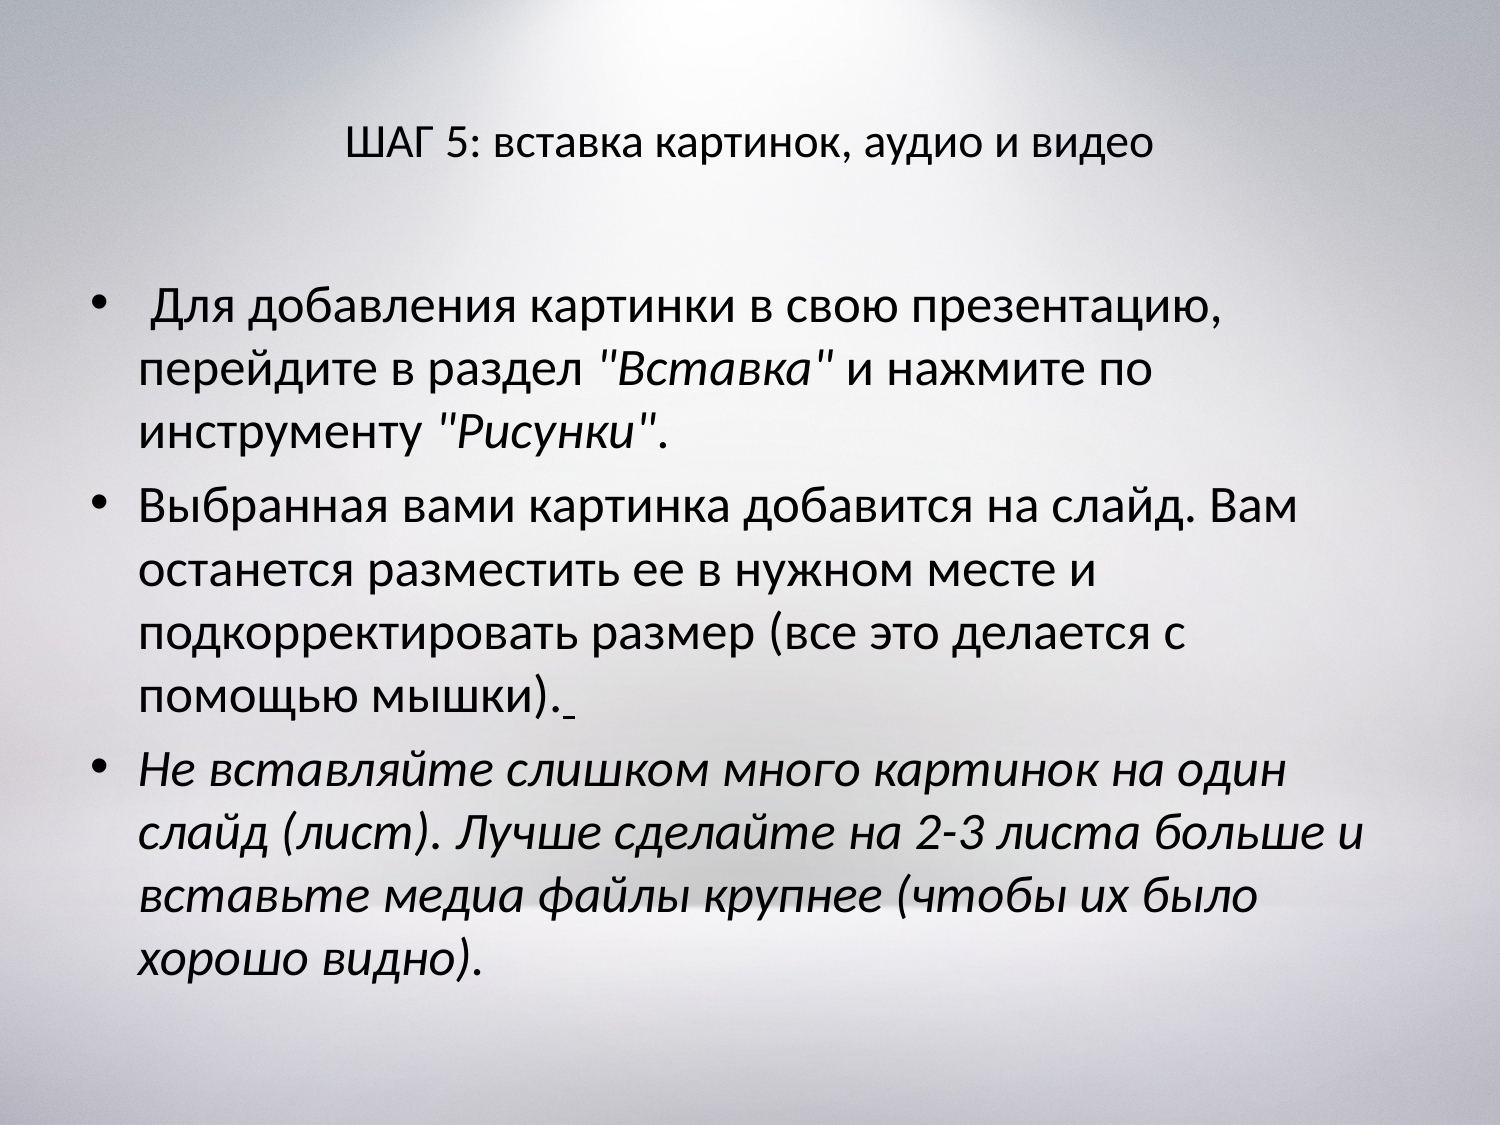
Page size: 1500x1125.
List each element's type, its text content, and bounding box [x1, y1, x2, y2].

title ШАГ 5: вставка картинок, аудио и видео [75, 45, 1425, 233]
list Для добавления картинки в свою презентацию, перейдите в раздел "Вставка" и нажмите по инструменту "Рисунки". Выбранная вами картинка добавится на слайд. Вам останется разместить ее в нужном месте и подкорректировать размер (все это делается с помощью мышки). Не вставляйте слишком много картинок на один слайд (лист). Лучше сделайте на 2-3 листа больше и вставьте медиа файлы крупнее (чтобы их было хорошо видно). [75, 262, 1425, 1005]
picture [0, 0, 1500, 1125]
